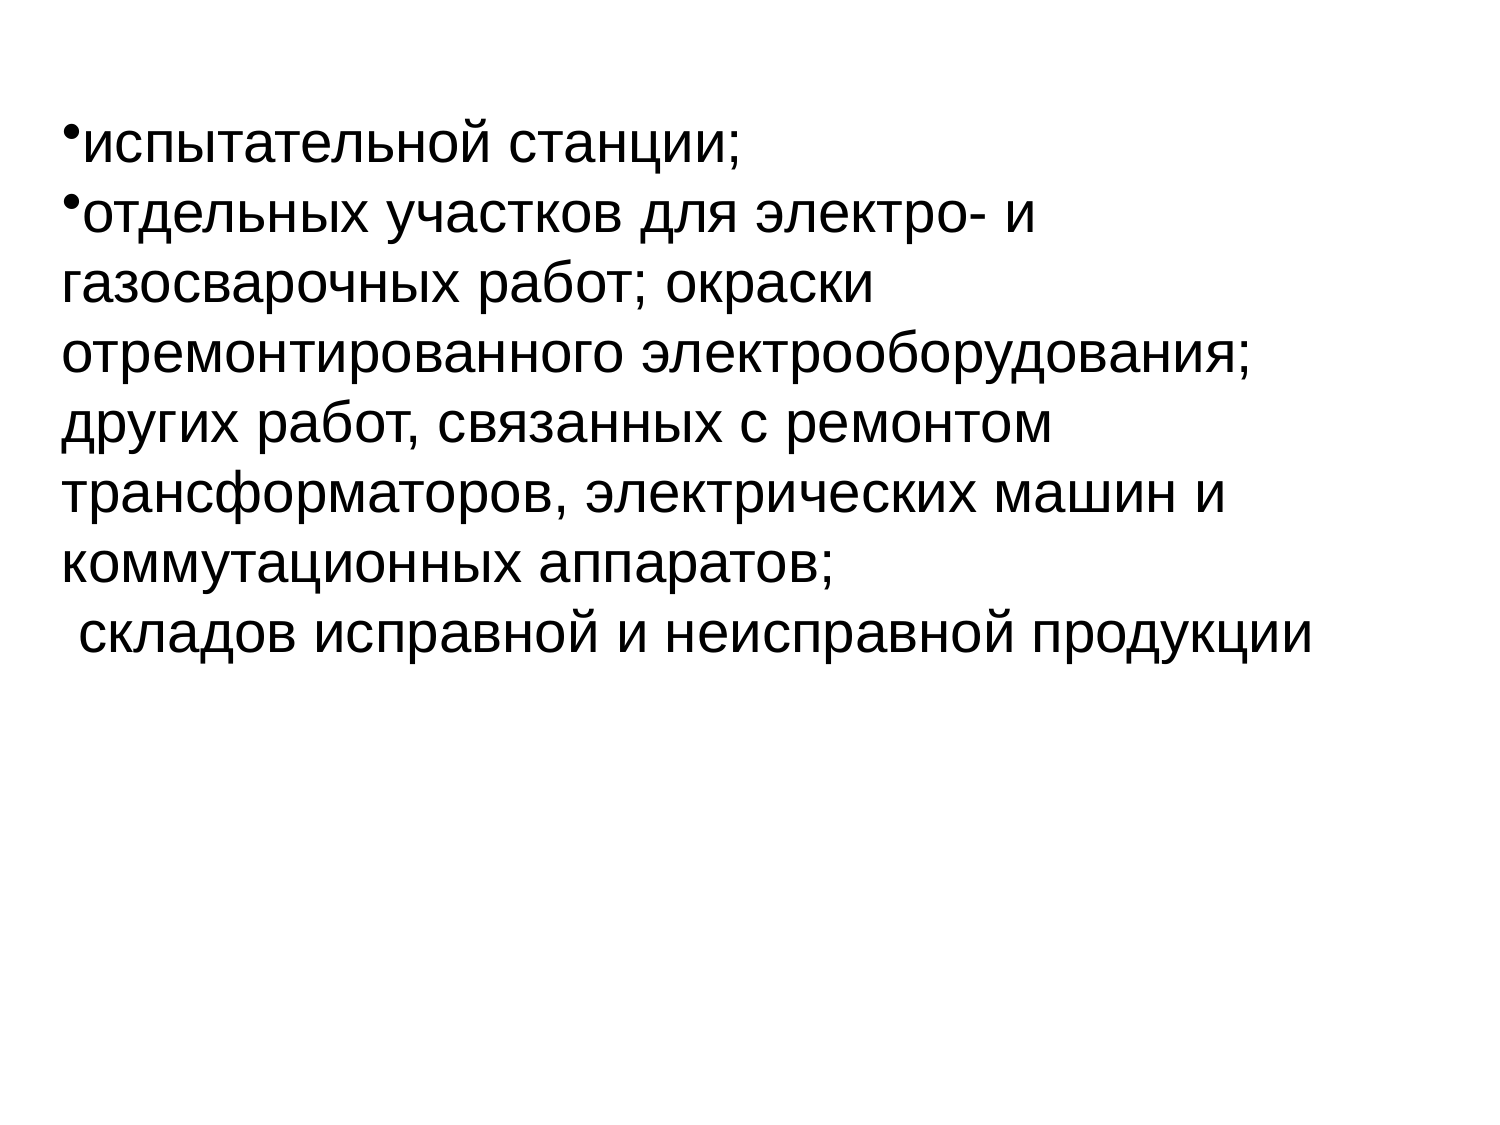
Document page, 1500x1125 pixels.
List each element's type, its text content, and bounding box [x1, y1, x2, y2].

text_box испытательной станции; отдельных участков для электро- и газосварочных работ; окраски отремонтированного электрооборудования; других работ, связанных с ремонтом трансформаторов, электрических машин и коммутационных аппаратов; складов исправной и неисправной продукции [46, 96, 1442, 672]
